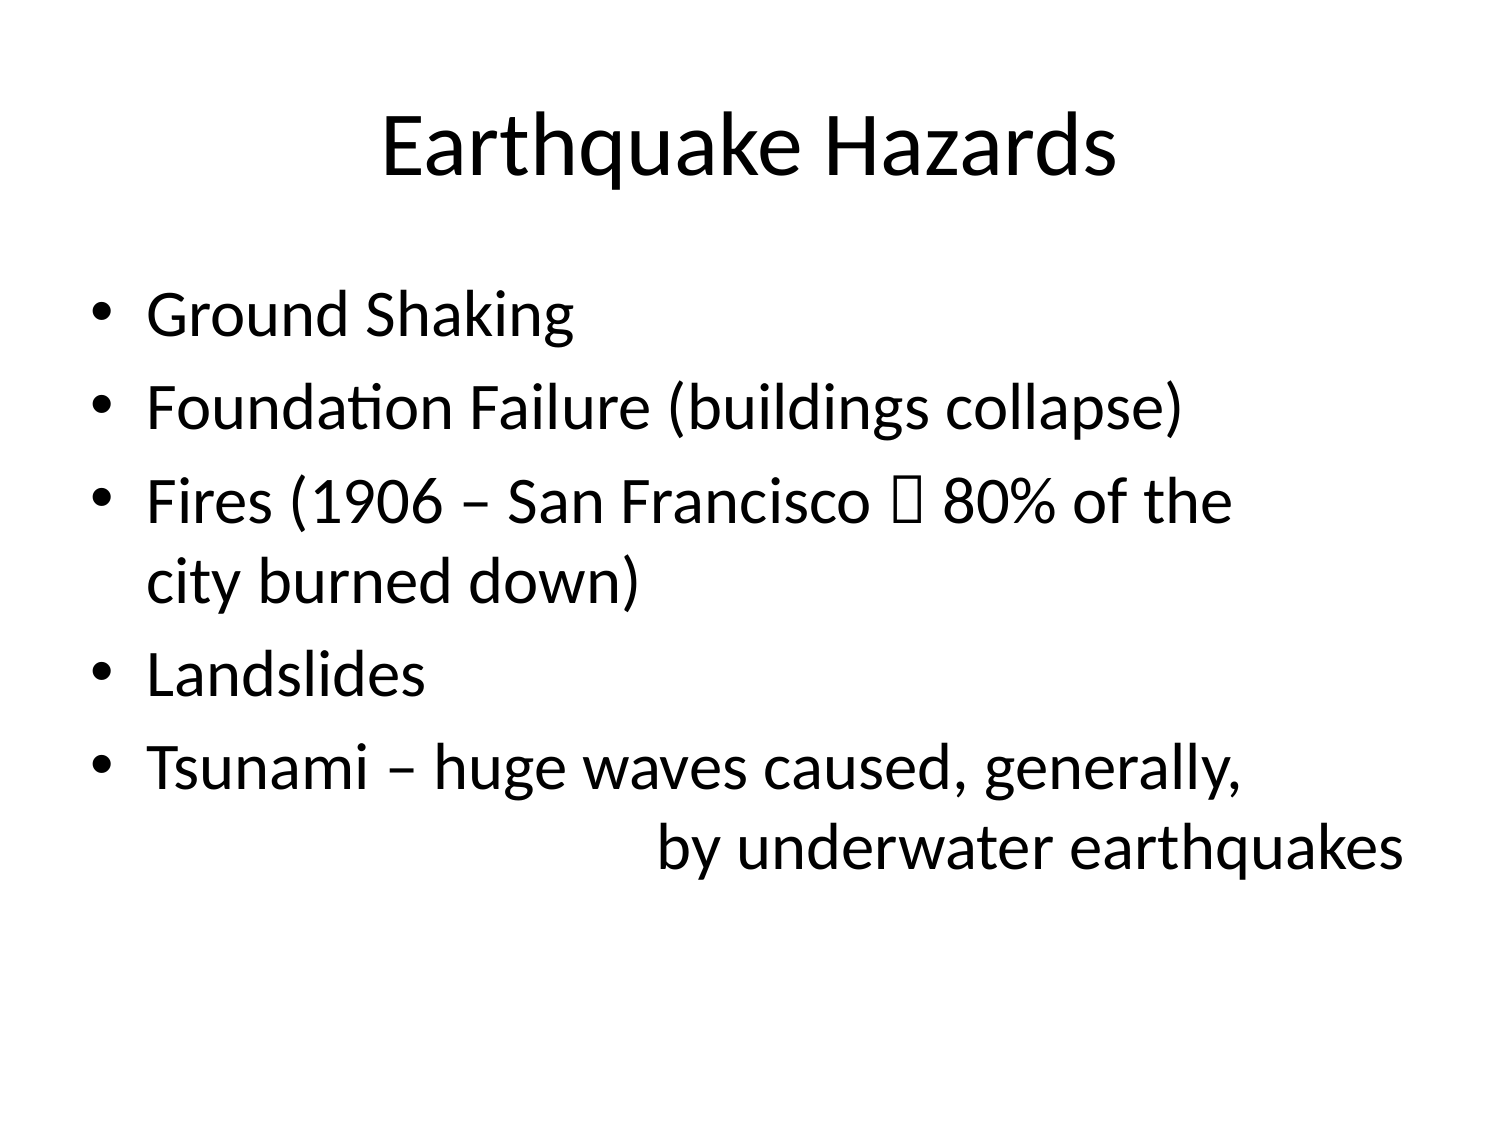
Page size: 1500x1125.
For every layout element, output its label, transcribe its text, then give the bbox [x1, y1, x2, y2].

title Earthquake Hazards [75, 45, 1425, 233]
list Ground Shaking Foundation Failure (buildings collapse) Fires (1906 – San Francisco  80% of the city burned down) Landslides Tsunami – huge waves caused, generally, by underwater earthquakes [75, 262, 1425, 1005]
